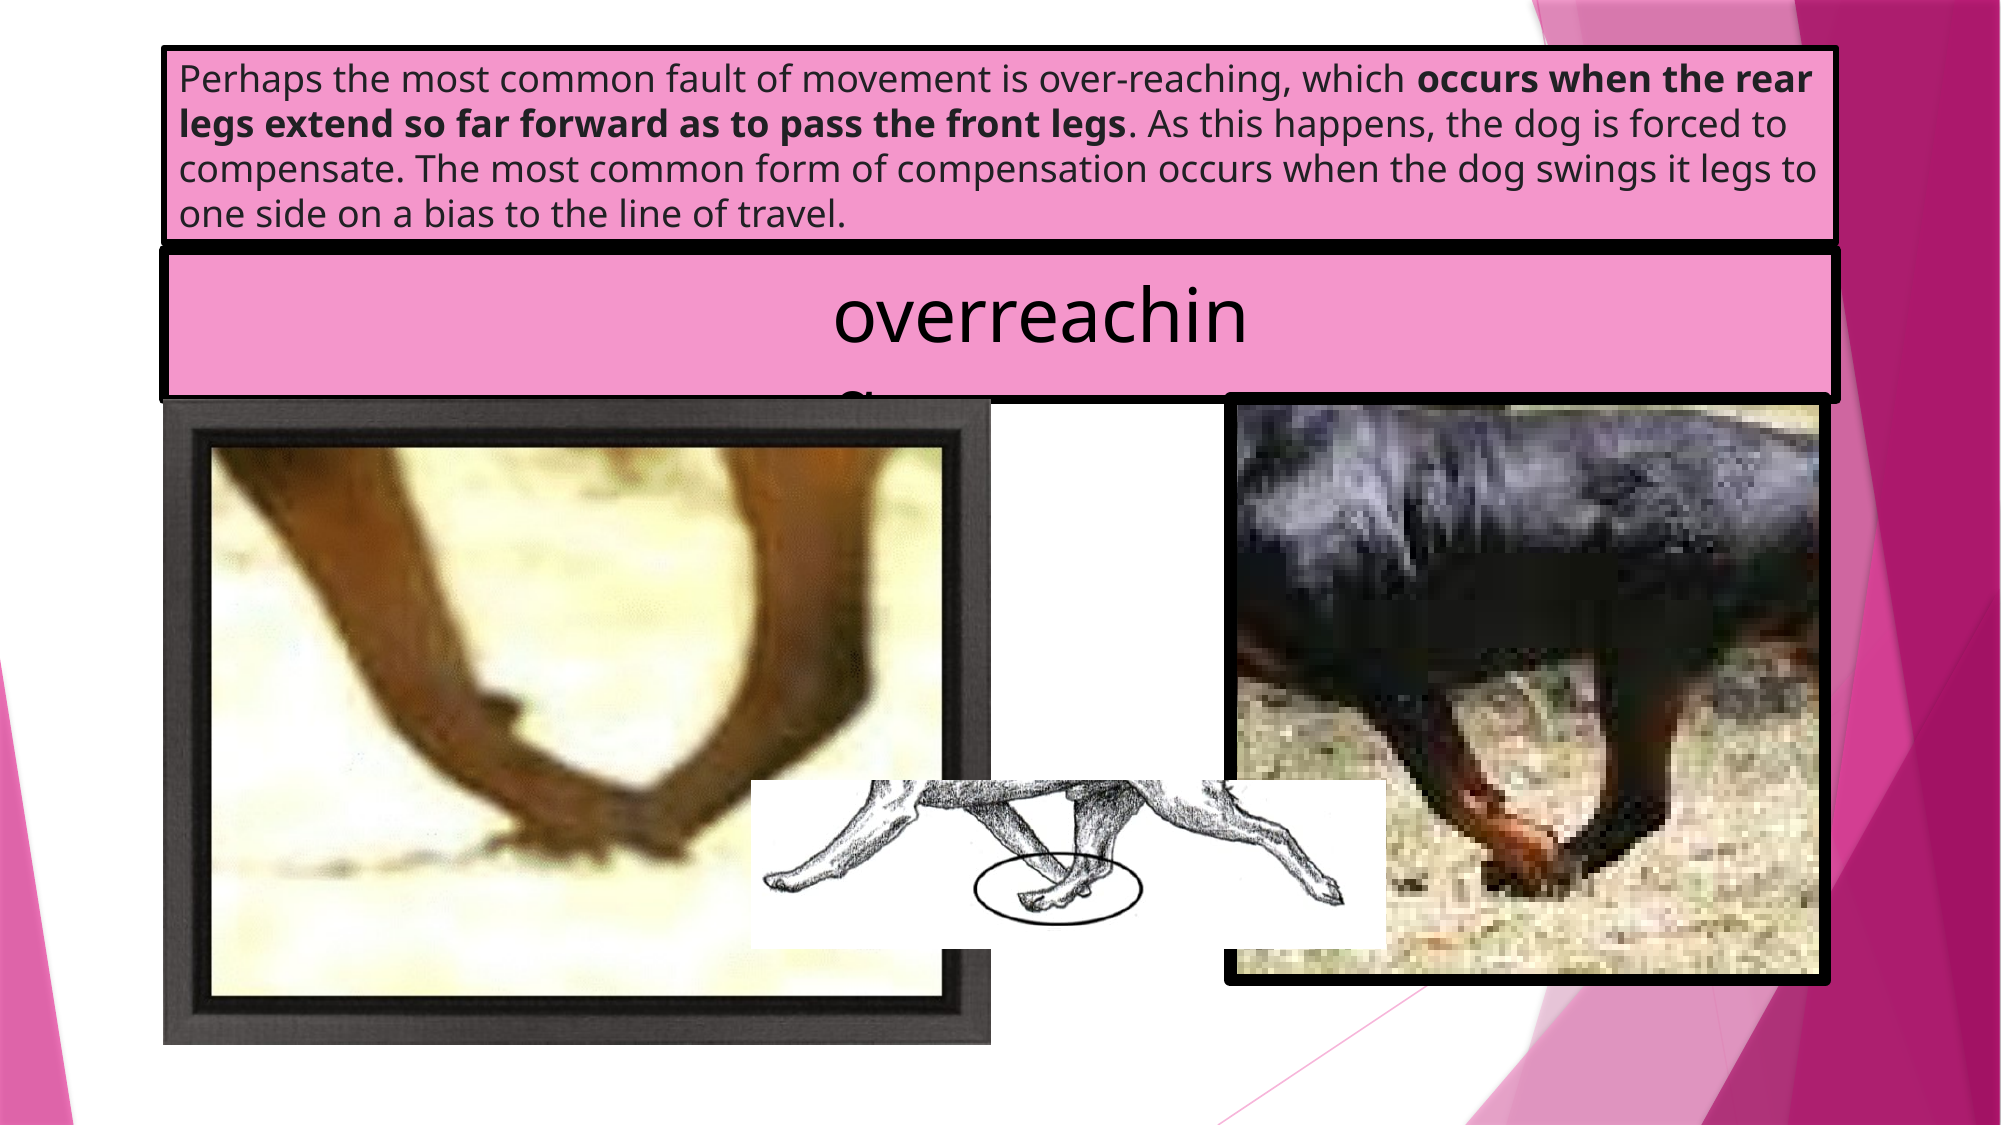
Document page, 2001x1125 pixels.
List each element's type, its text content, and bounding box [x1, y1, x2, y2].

text_box Perhaps the most common fault of movement is over-reaching, which occurs when the rear legs extend so far forward as to pass the front legs. As this happens, the dog is forced to compensate. The most common form of compensation occurs when the dog swings it legs to one side on a bias to the line of travel. [163, 47, 1836, 243]
picture [163, 399, 1820, 1046]
text_box overreaching [817, 260, 1307, 455]
text_box [162, 248, 1838, 401]
